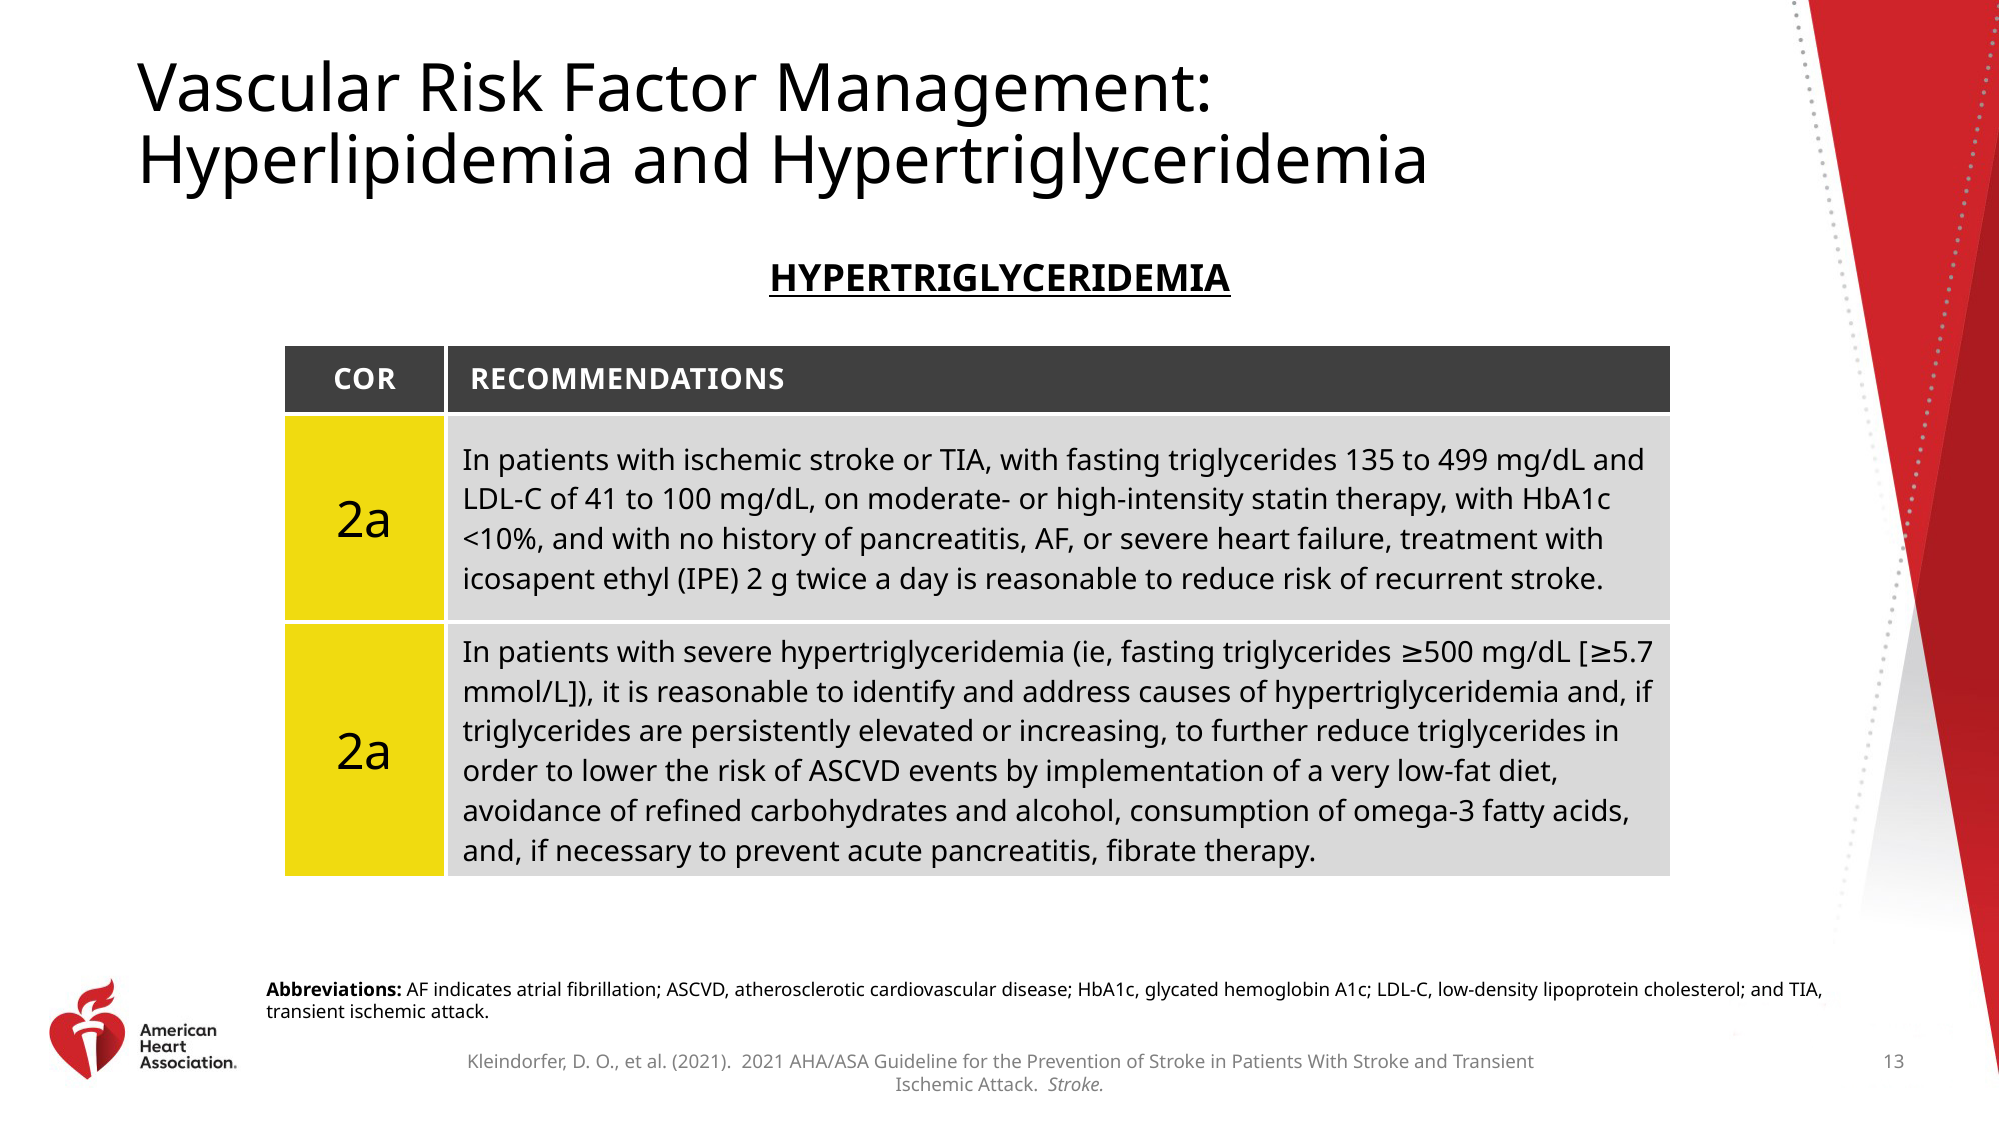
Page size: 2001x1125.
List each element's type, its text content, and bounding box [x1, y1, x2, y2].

table_cell 2a [285, 416, 444, 620]
table_header RECOMMENDATIONS [448, 346, 1670, 412]
table_cell In patients with ischemic stroke or TIA, with fasting triglycerides 135 to 499 mg/dL and LDL-C of 41 to 100 mg/dL, on moderate- or high-intensity statin therapy, with HbA1c <10%, and with no history of pancreatitis, AF, or severe heart failure, treatment with icosapent ethyl (IPE) 2 g twice a day is reasonable to reduce risk of recurrent stroke. [448, 416, 1670, 620]
table_header COR [285, 346, 444, 412]
text_box HYPERTRIGLYCERIDEMIA [596, 246, 1404, 307]
slide_number 13 [1862, 1042, 1926, 1081]
list Abbreviations: AF indicates atrial fibrillation; ASCVD, atherosclerotic cardiovascular disease; HbA1c, glycated hemoglobin A1c; LDL-C, low-density lipoprotein cholesterol; and TIA, transient ischemic attack. [266, 969, 1863, 1009]
picture [1, 0, 1999, 1125]
title Vascular Risk Factor Management: Hyperlipidemia and Hypertriglyceridemia [137, 59, 1863, 193]
table_cell 2a [285, 624, 444, 876]
table_cell In patients with severe hypertriglyceridemia (ie, fasting triglycerides ≥500 mg/dL [≥5.7 mmol/L]), it is reasonable to identify and address causes of hypertriglyceridemia and, if triglycerides are persistently elevated or increasing, to further reduce triglycerides in order to lower the risk of ASCVD events by implementation of a very low-fat diet, avoidance of refined carbohydrates and alcohol, consumption of omega-3 fatty acids, and, if necessary to prevent acute pancreatitis, fibrate therapy. [448, 624, 1670, 876]
